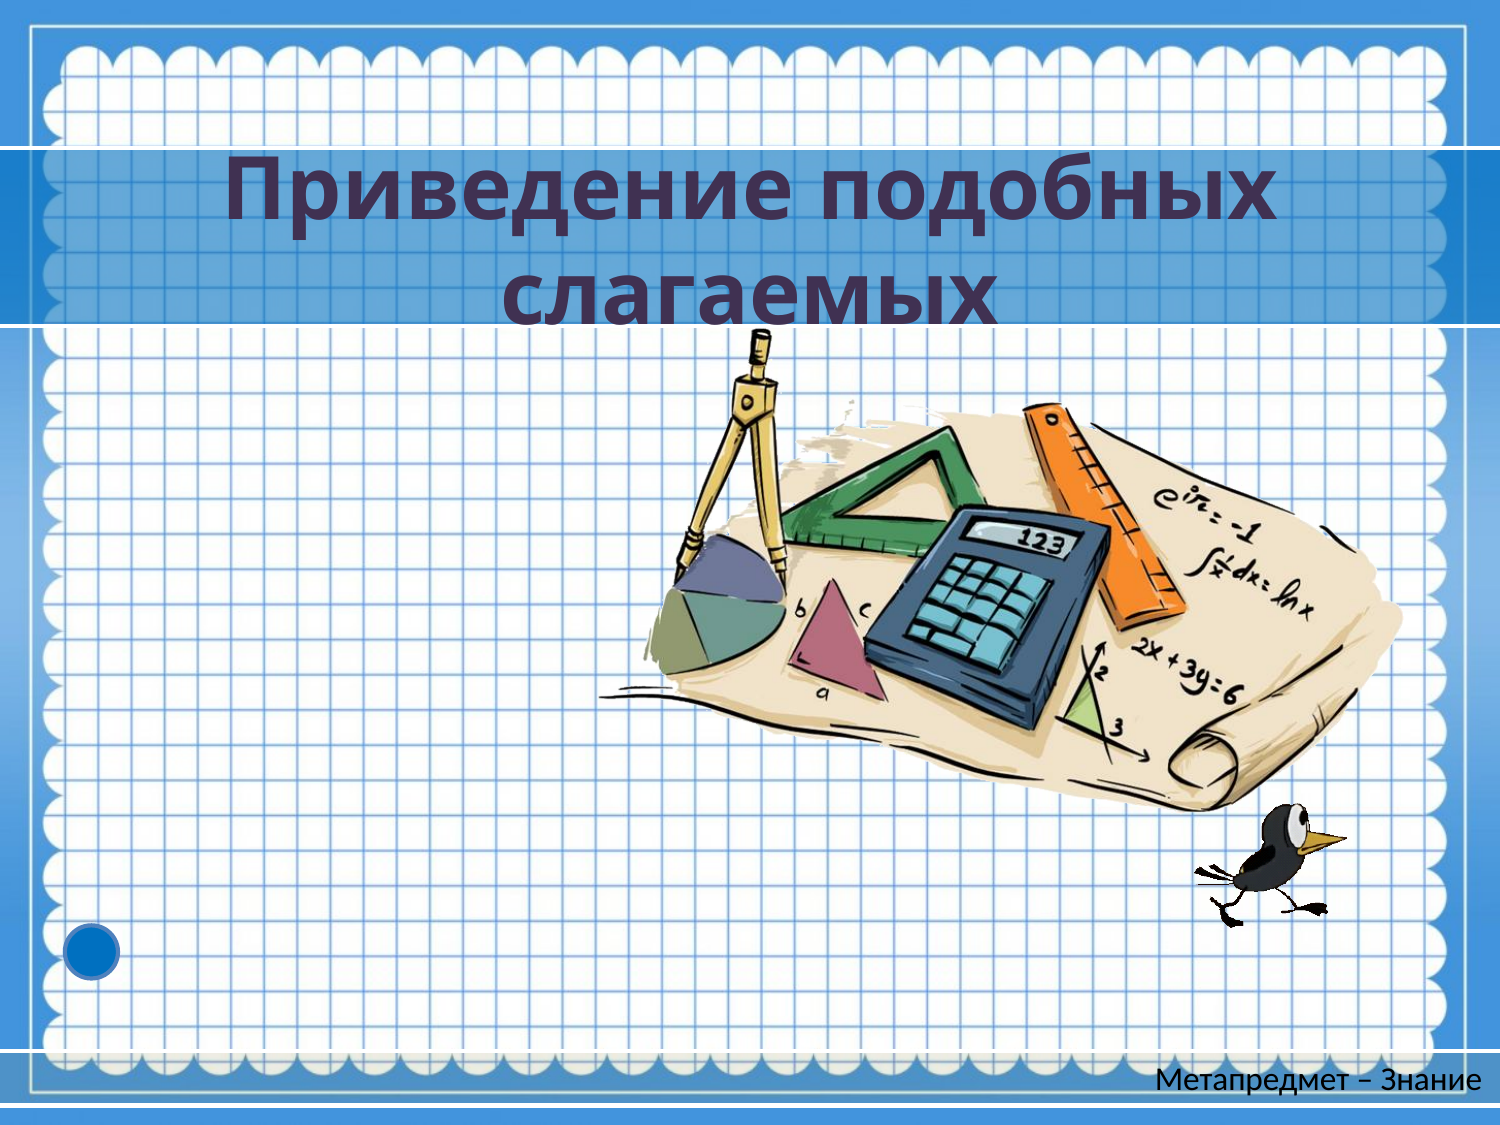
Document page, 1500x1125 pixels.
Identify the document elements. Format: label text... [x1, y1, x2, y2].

picture [0, 302, 1500, 1049]
text_box Приведение подобных слагаемых [0, 146, 1500, 328]
text_box [62, 923, 121, 981]
picture [0, 0, 1500, 146]
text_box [0, 1050, 1500, 1106]
picture [0, 1108, 1500, 1125]
